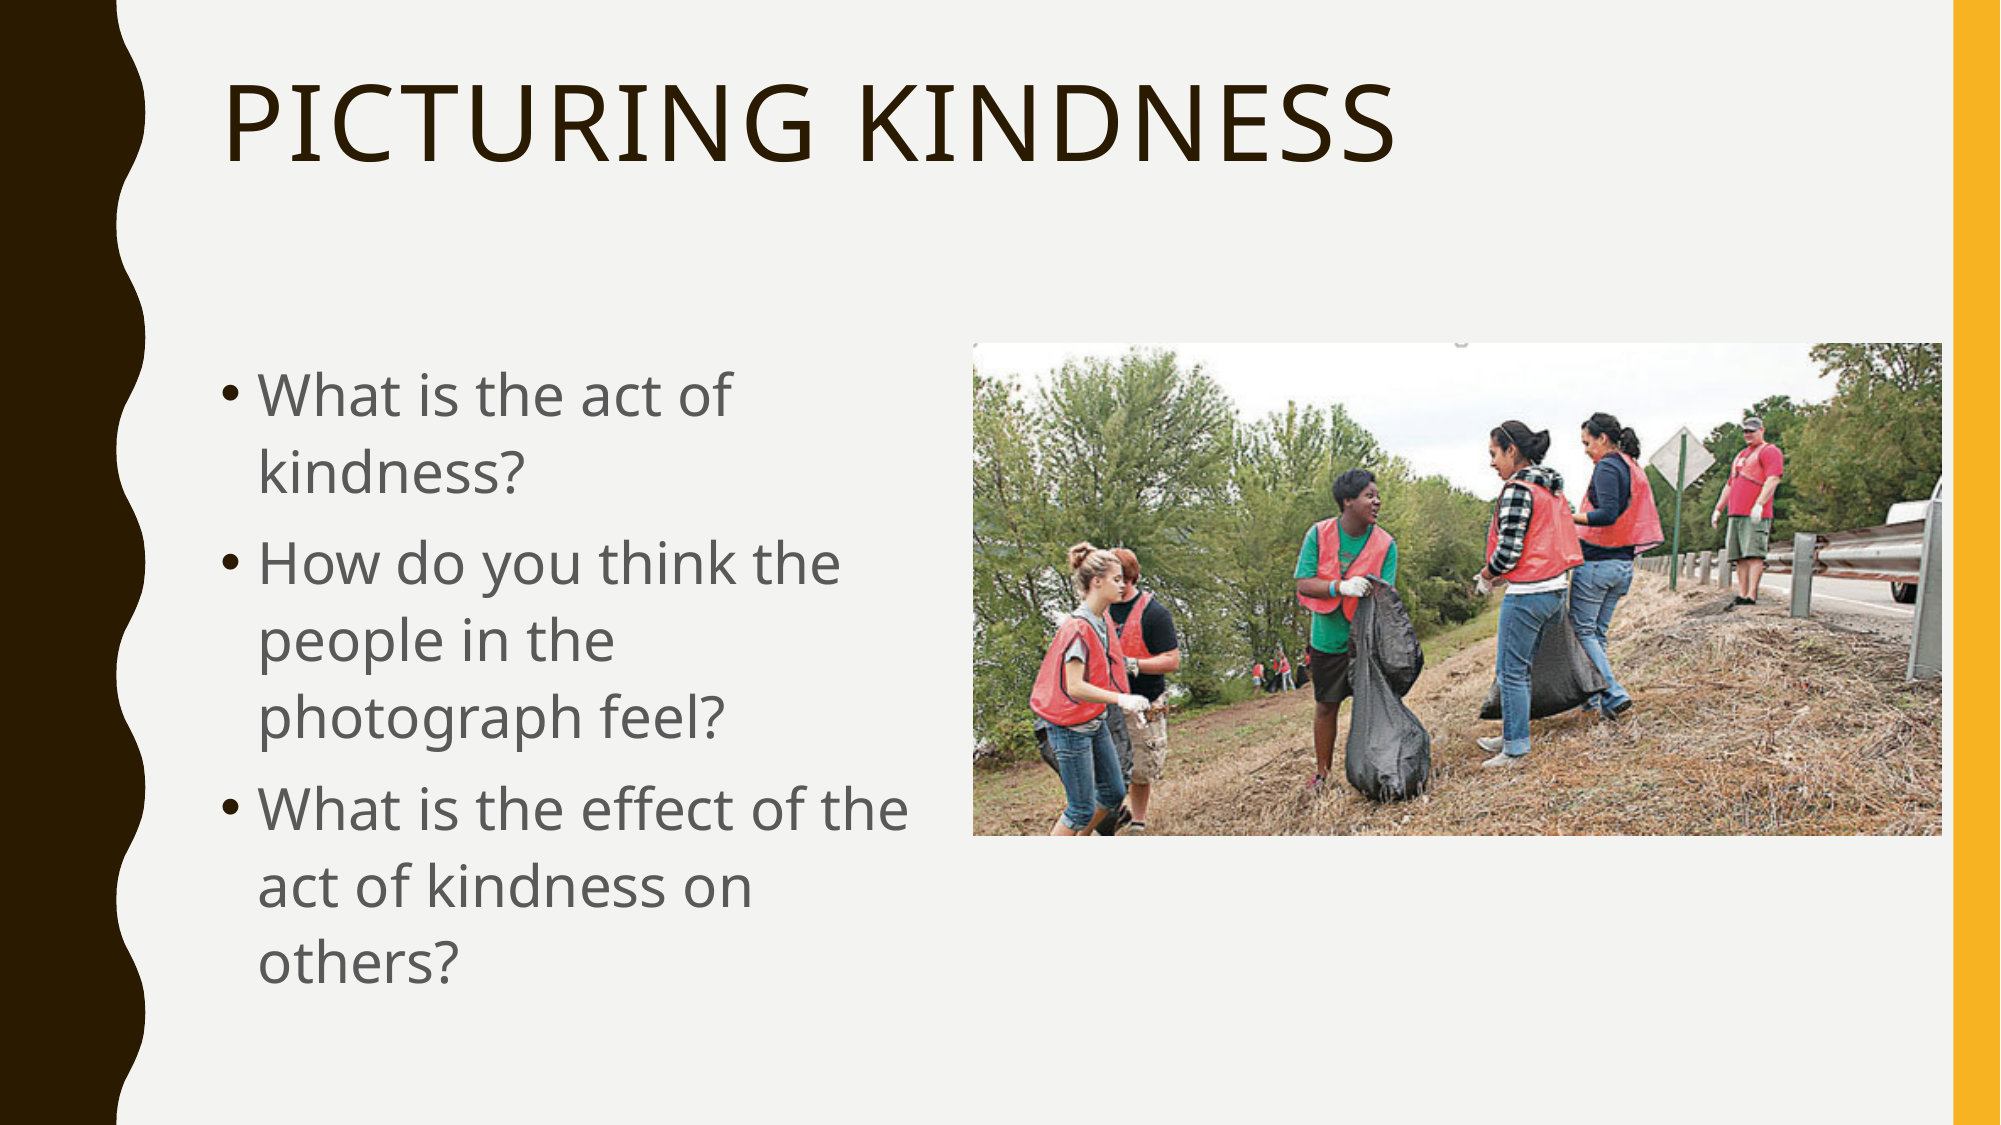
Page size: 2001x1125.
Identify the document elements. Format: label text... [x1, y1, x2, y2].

picture [973, 343, 1943, 836]
list What is the act of kindness? How do you think the people in the photograph feel? What is the effect of the act of kindness on others? [205, 343, 953, 759]
title Picturing kindness [205, 62, 1875, 308]
